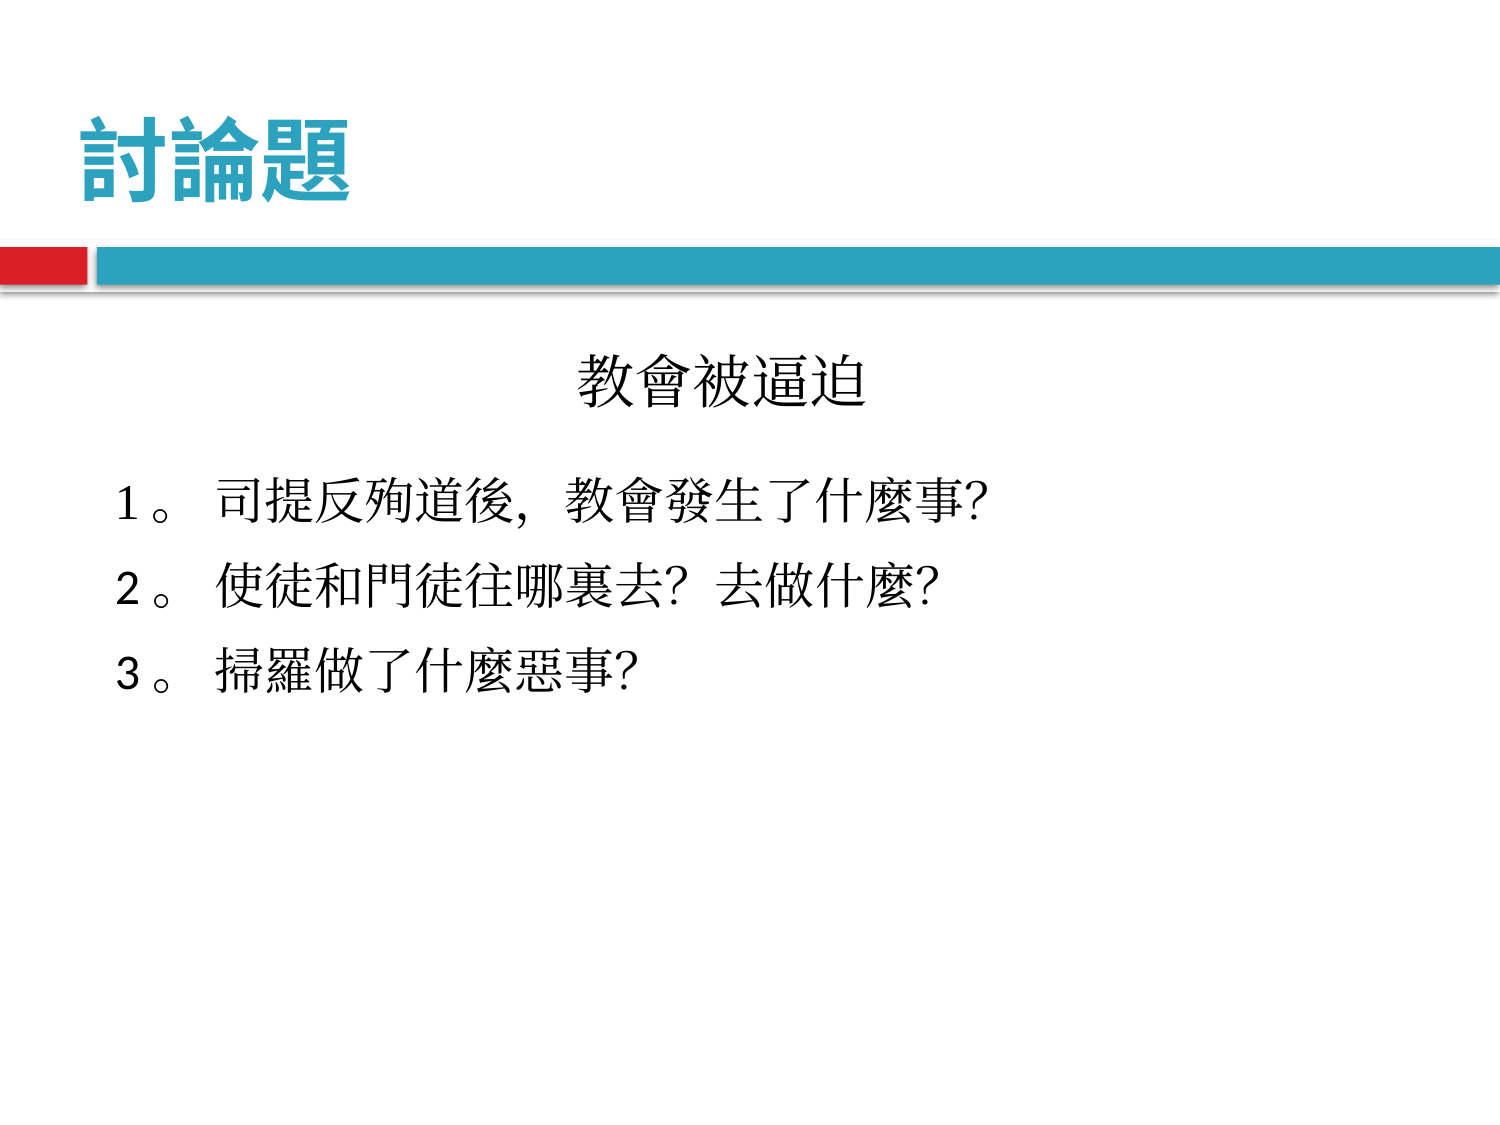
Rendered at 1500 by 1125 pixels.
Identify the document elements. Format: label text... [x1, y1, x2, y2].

text_box 1。 司提反殉道後，教會發生了什麼事？ 2。 使徒和門徒往哪裏去？去做什麼？ 3。 掃羅做了什麼惡事？ [99, 462, 1425, 878]
list 教會被逼迫 [112, 337, 1400, 430]
title 討論題 [62, 0, 1401, 221]
